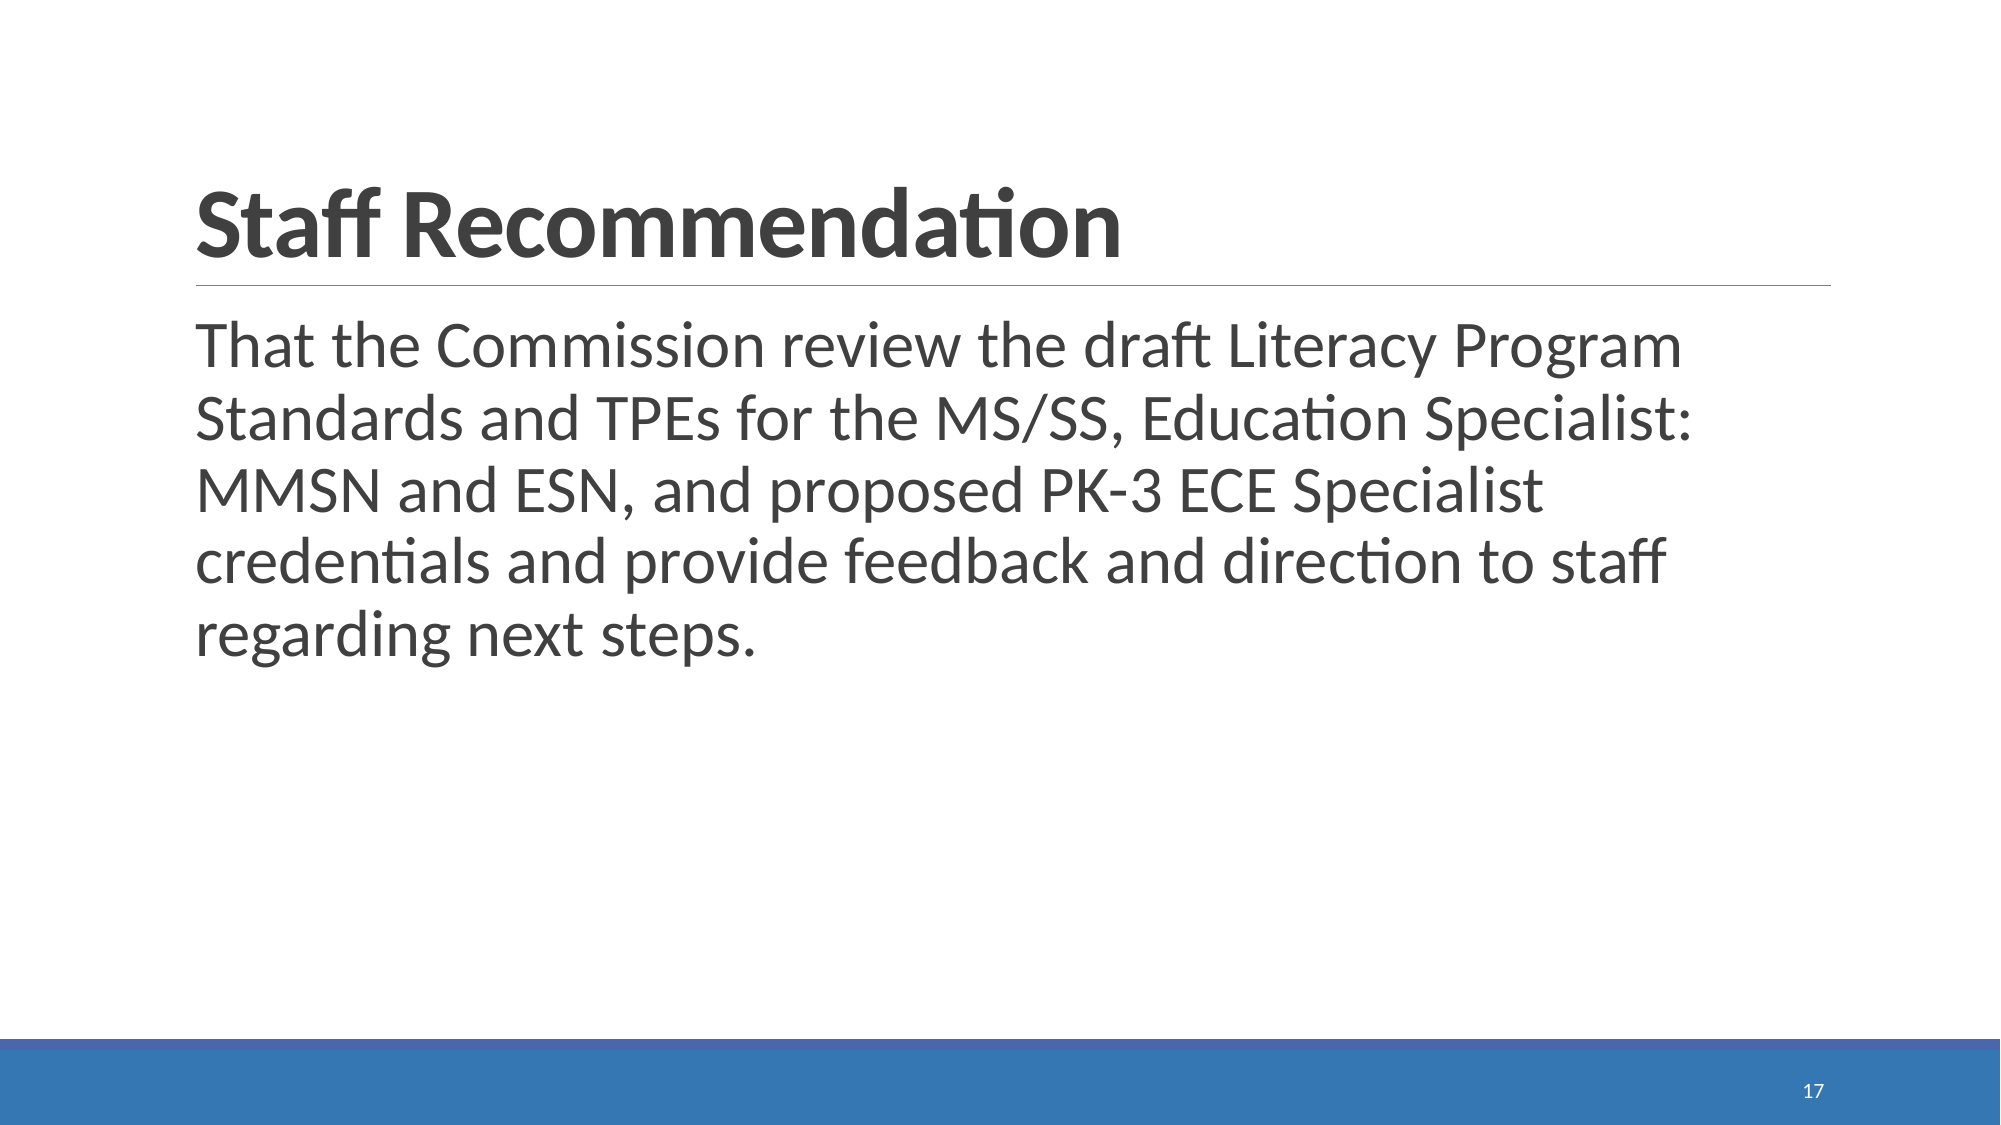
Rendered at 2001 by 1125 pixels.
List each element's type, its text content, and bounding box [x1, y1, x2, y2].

slide_number 17 [1624, 1059, 1840, 1120]
title Staff Recommendation [180, 47, 1830, 285]
list That the Commission review the draft Literacy Program Standards and TPEs for the MS/SS, Education Specialist: MMSN and ESN, and proposed PK-3 ECE Specialist credentials and provide feedback and direction to staff regarding next steps. [180, 302, 1830, 963]
